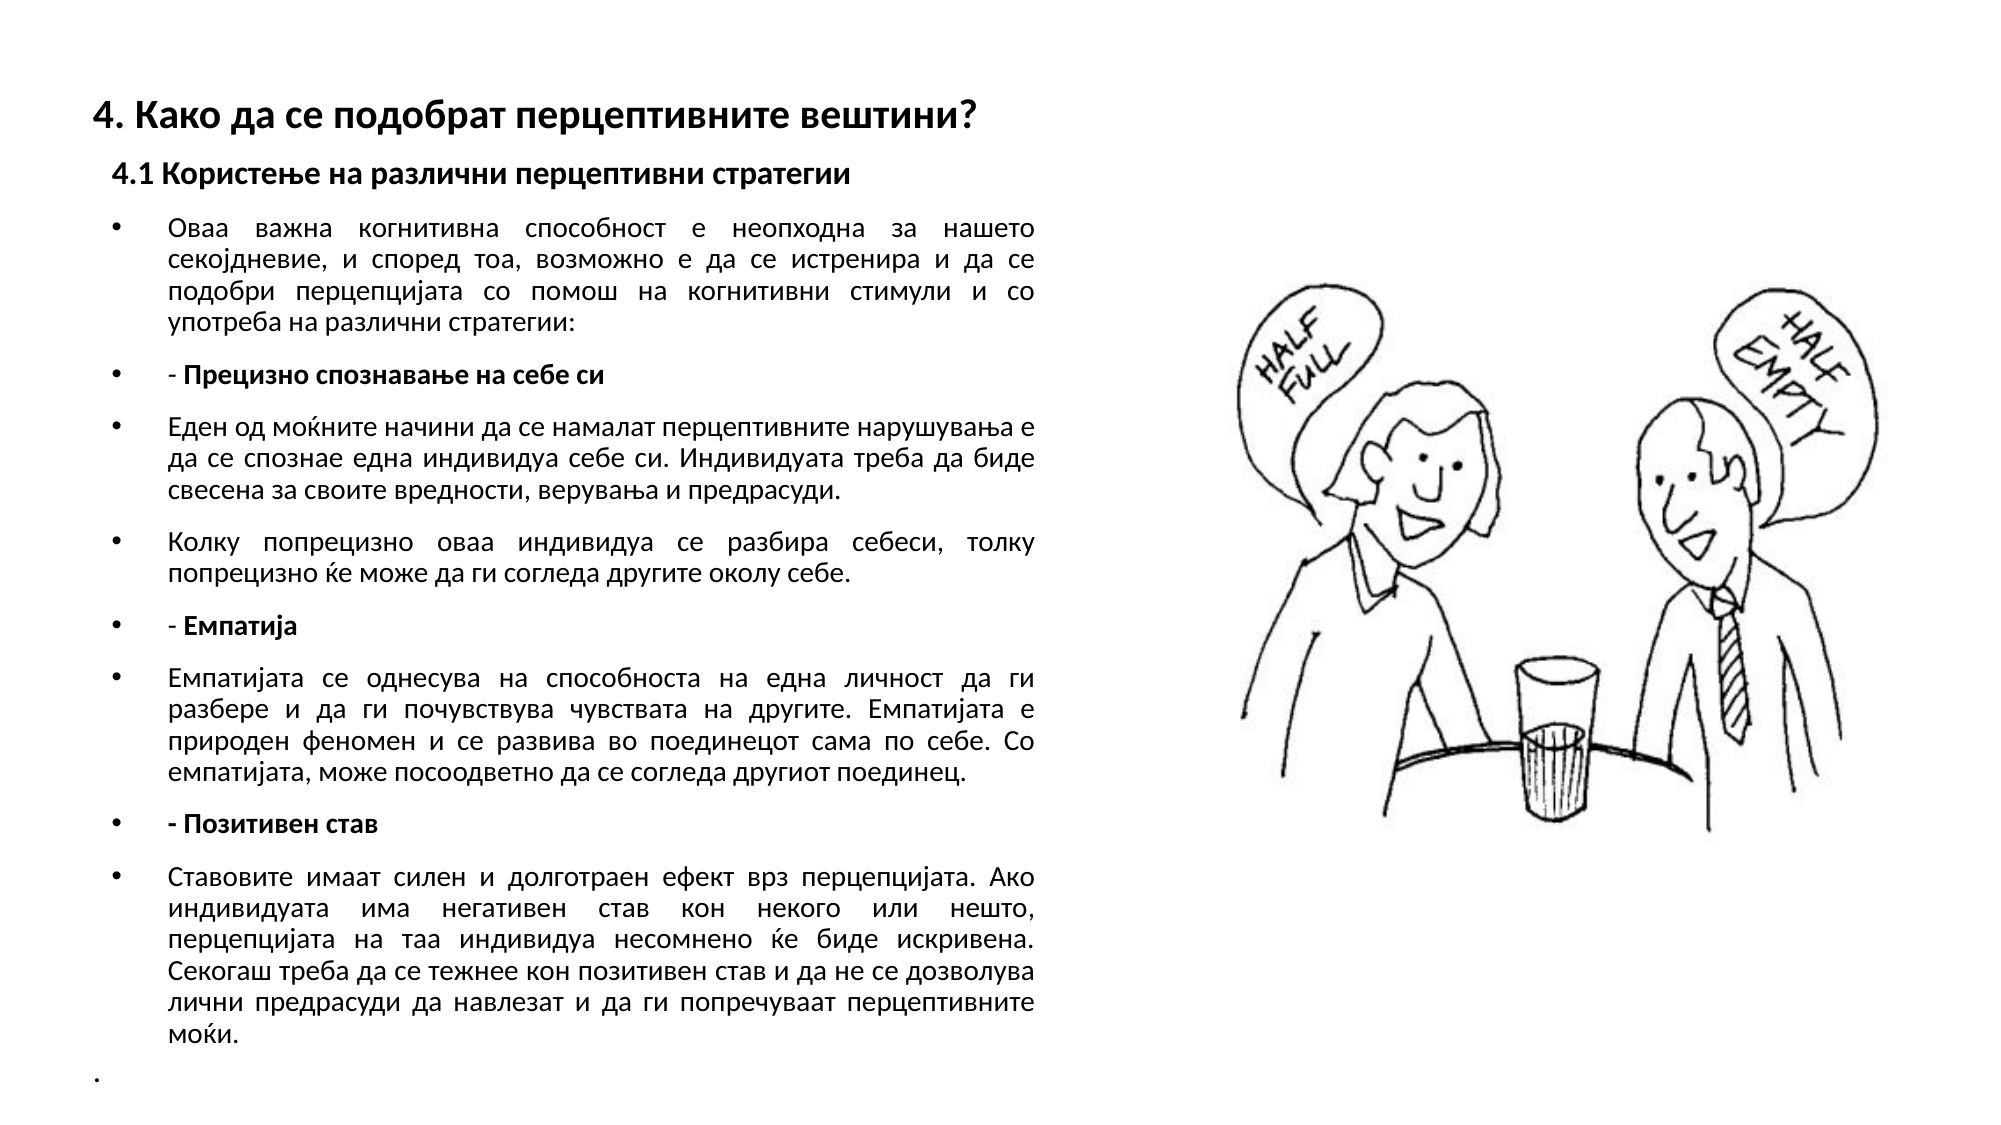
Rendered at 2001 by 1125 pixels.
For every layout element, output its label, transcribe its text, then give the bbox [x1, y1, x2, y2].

list 4.1 Користење на различни перцептивни стратегии Оваа важна когнитивна способност е неопходна за нашето секојдневие, и според тоа, возможно е да се истренира и да се подобри перцепцијата со помош на когнитивни стимули и со употреба на различни стратегии: - Прецизно спознавање на себе си Еден од моќните начини да се намалат перцептивните нарушувања е да се спознае една индивидуа себе си. Индивидуата треба да биде свесена за своите вредности, верувања и предрасуди. Колку попрецизно оваа индивидуа се разбира себеси, толку попрецизно ќе може да ги согледа другите околу себе. - Емпатија Емпатијата се однесува на способноста на една личност да ги разбере и да ги почувствува чувствата на другите. Емпатијата е природен феномен и се развива во поединецот сама по себе. Со емпатијата, може посоодветно да се согледа другиот поединец. - Позитивен став Ставовите имаат силен и долготраен ефект врз перцепцијата. Ако индивидуата има негативен став кон некого или нешто, перцепцијата на таа индивидуа несомнено ќе биде искривена. Секогаш треба да се тежнее кон позитивен став и да не се дозволува лични предрасуди да навлезат и да ги попречуваат перцептивните моќи. . [78, 148, 1051, 1071]
title 4. Како да се подобрат перцептивните вештини? [78, 52, 1007, 148]
picture [1226, 281, 1895, 844]
